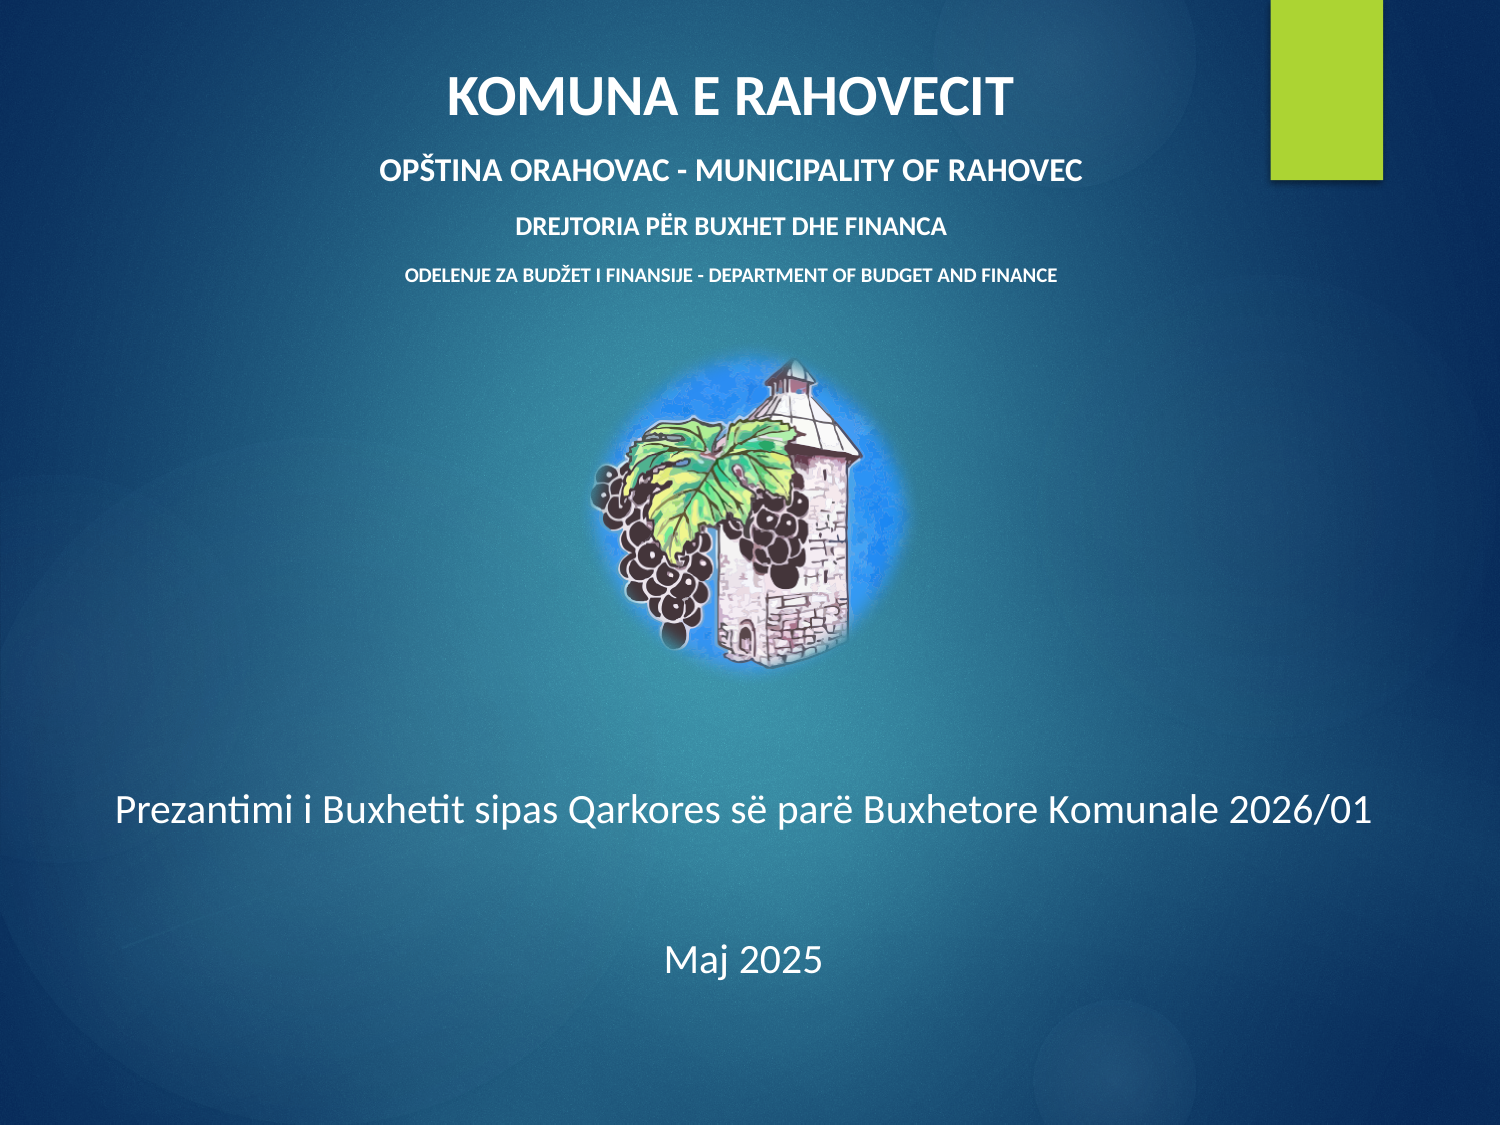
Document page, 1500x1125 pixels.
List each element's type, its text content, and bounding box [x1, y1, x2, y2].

subtitle Komuna e Rahovecit Opština Orahovac - Municipality of Rahovec Drejtoria për Buxhet dhe Financa Odelenje za Budžet i Finansije - Department of Budget and Finance [112, 50, 1350, 325]
title Prezantimi i Buxhetit sipas Qarkores së parë Buxhetore Komunale 2026/01 Maj 2025 [24, 362, 1463, 1050]
picture [573, 337, 926, 692]
